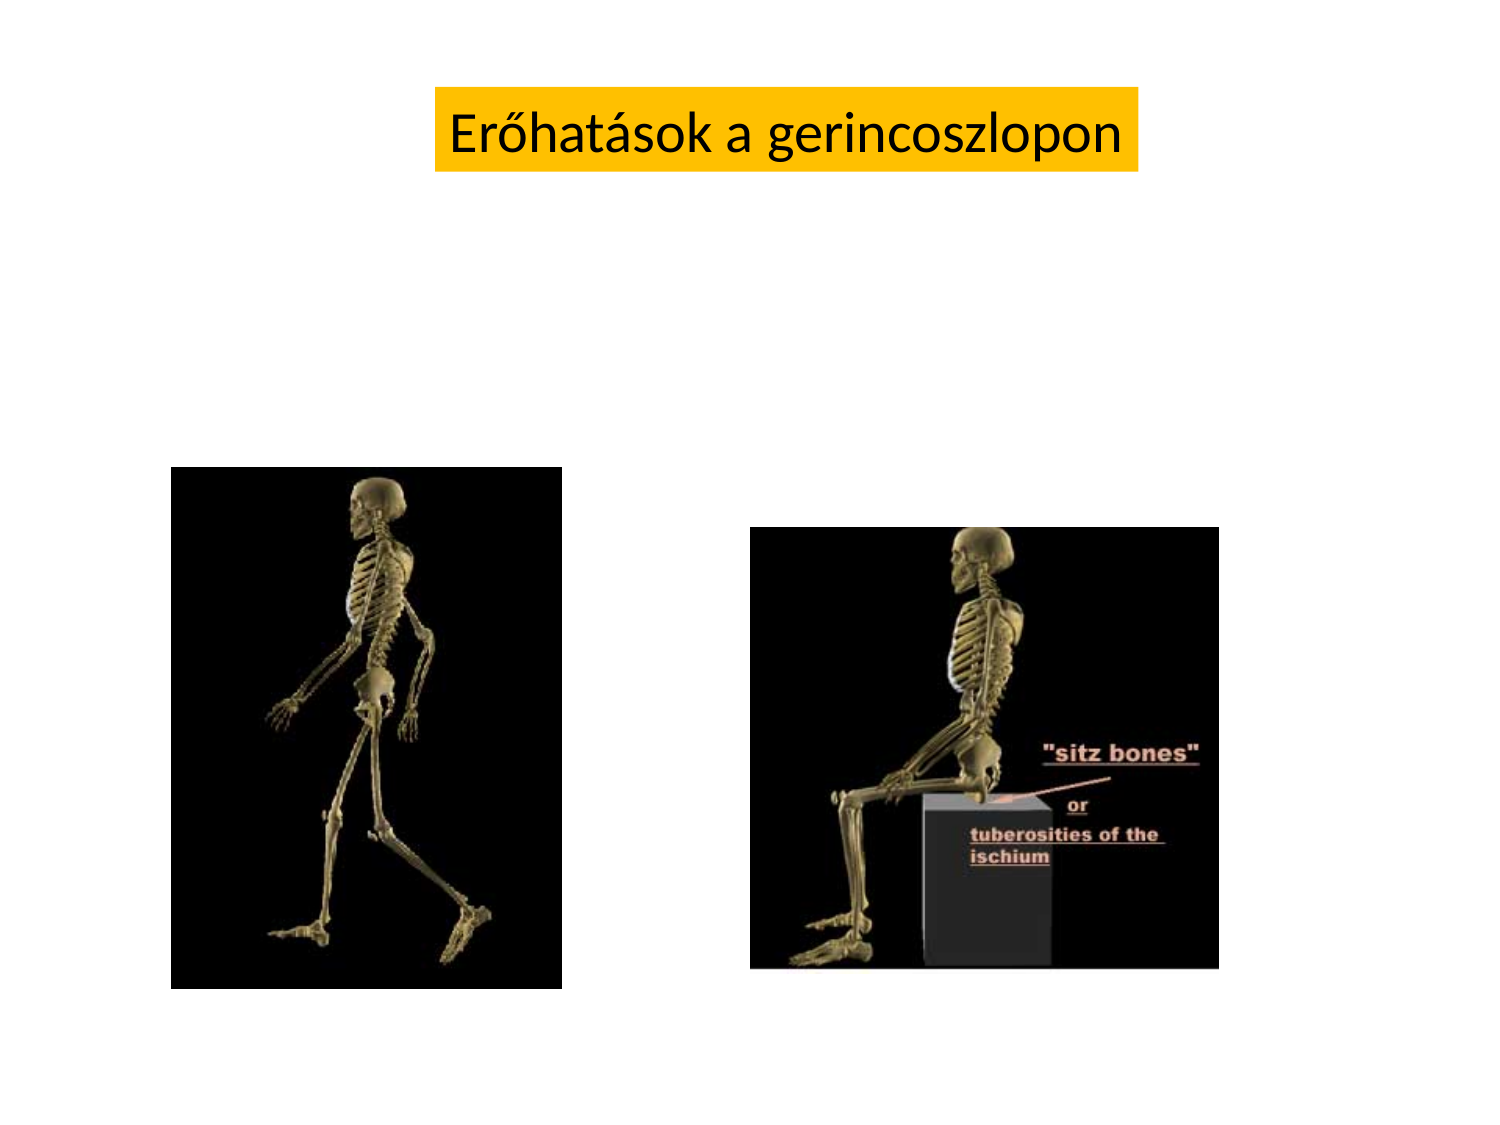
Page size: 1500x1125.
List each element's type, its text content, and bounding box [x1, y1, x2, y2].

picture [749, 526, 1219, 975]
picture [170, 467, 562, 989]
text_box Erőhatások a gerincoszlopon [435, 86, 1139, 172]
